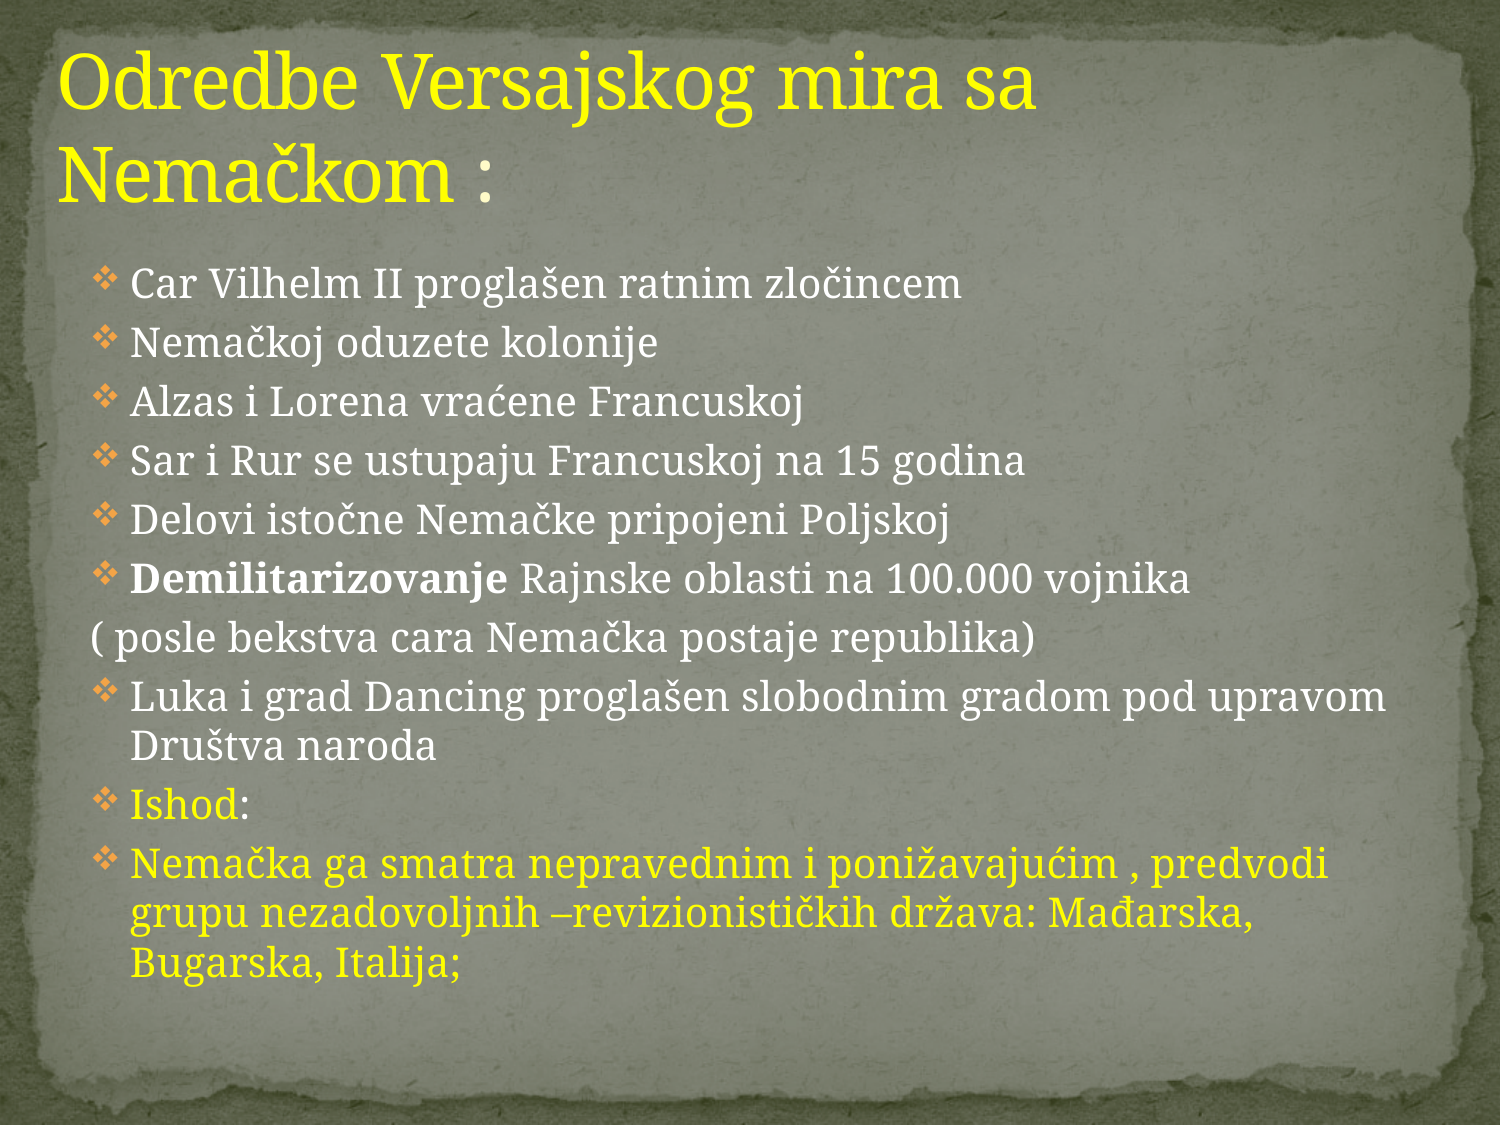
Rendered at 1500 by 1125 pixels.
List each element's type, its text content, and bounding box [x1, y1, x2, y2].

title Odredbe Versajskog mira sa Nemačkom : [41, 24, 1425, 225]
list Car Vilhelm II proglašen ratnim zločincem Nemačkoj oduzete kolonije Alzas i Lorena vraćene Francuskoj Sar i Rur se ustupaju Francuskoj na 15 godina Delovi istočne Nemačke pripojeni Poljskoj Demilitarizovanje Rajnske oblasti na 100.000 vojnika ( posle bekstva cara Nemačka postaje republika) Luka i grad Dancing proglašen slobodnim gradom pod upravom Društva naroda Ishod: Nemačka ga smatra nepravednim i ponižavajućim , predvodi grupu nezadovoljnih –revizionističkih država: Mađarska, Bugarska, Italija; [75, 249, 1425, 1000]
